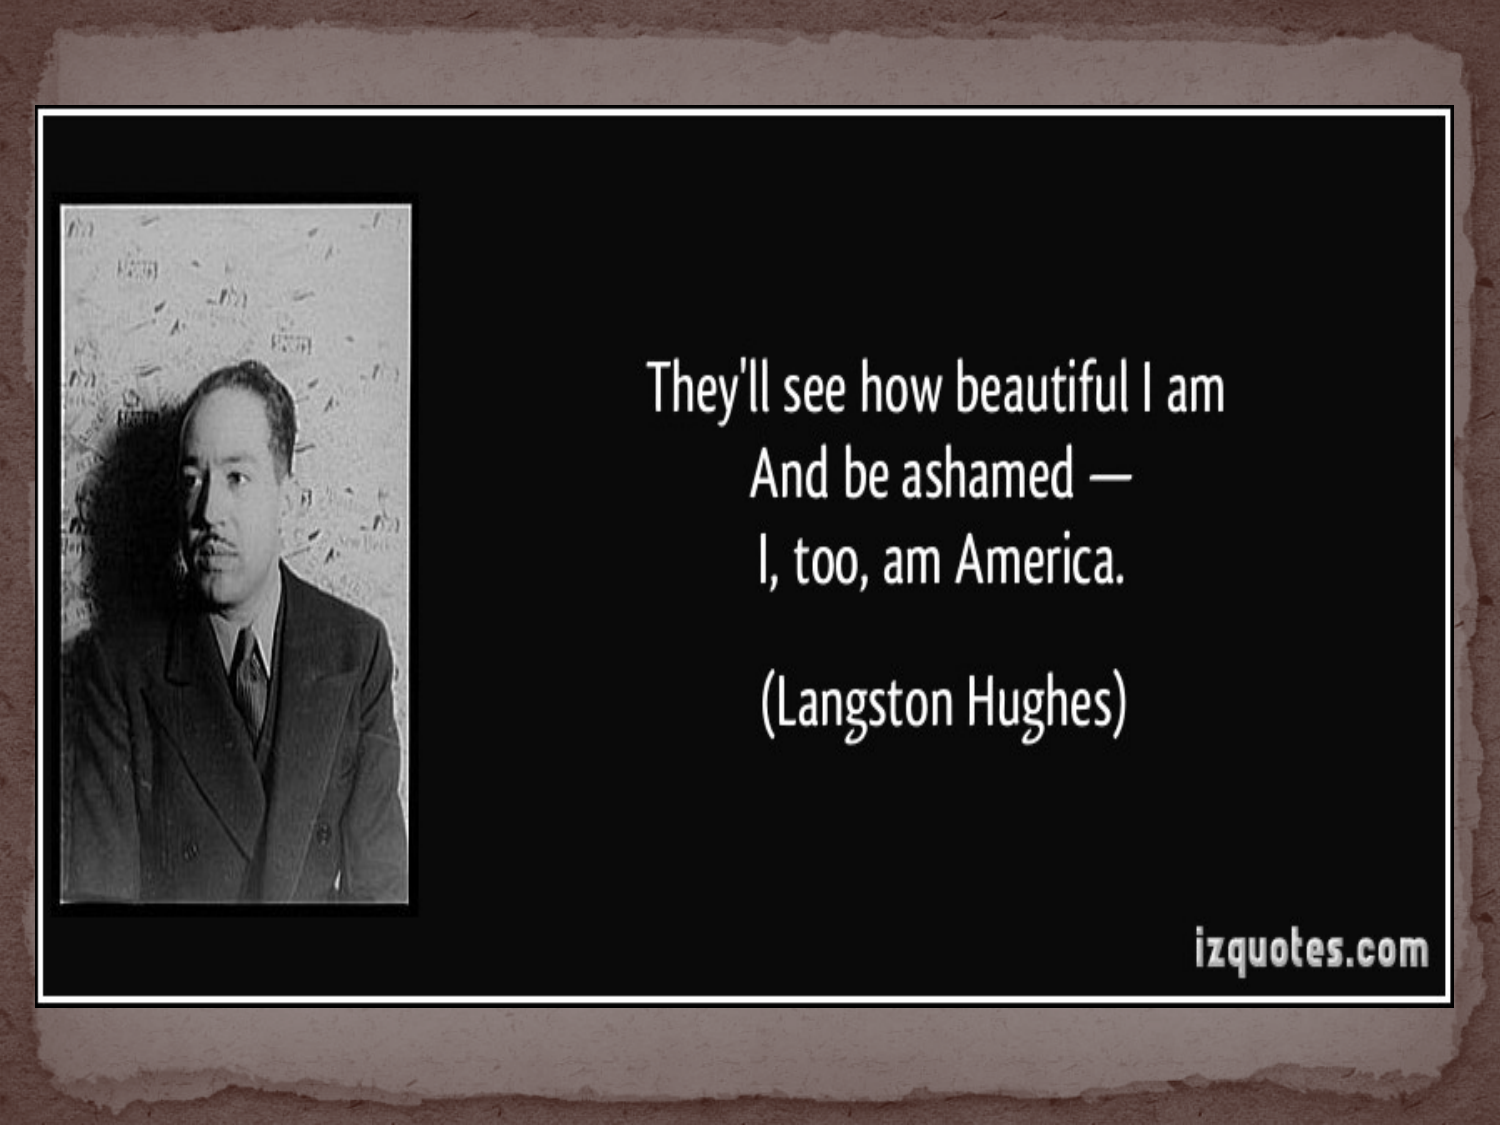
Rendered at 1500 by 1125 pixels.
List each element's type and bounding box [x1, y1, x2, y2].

list [39, 109, 1451, 1005]
